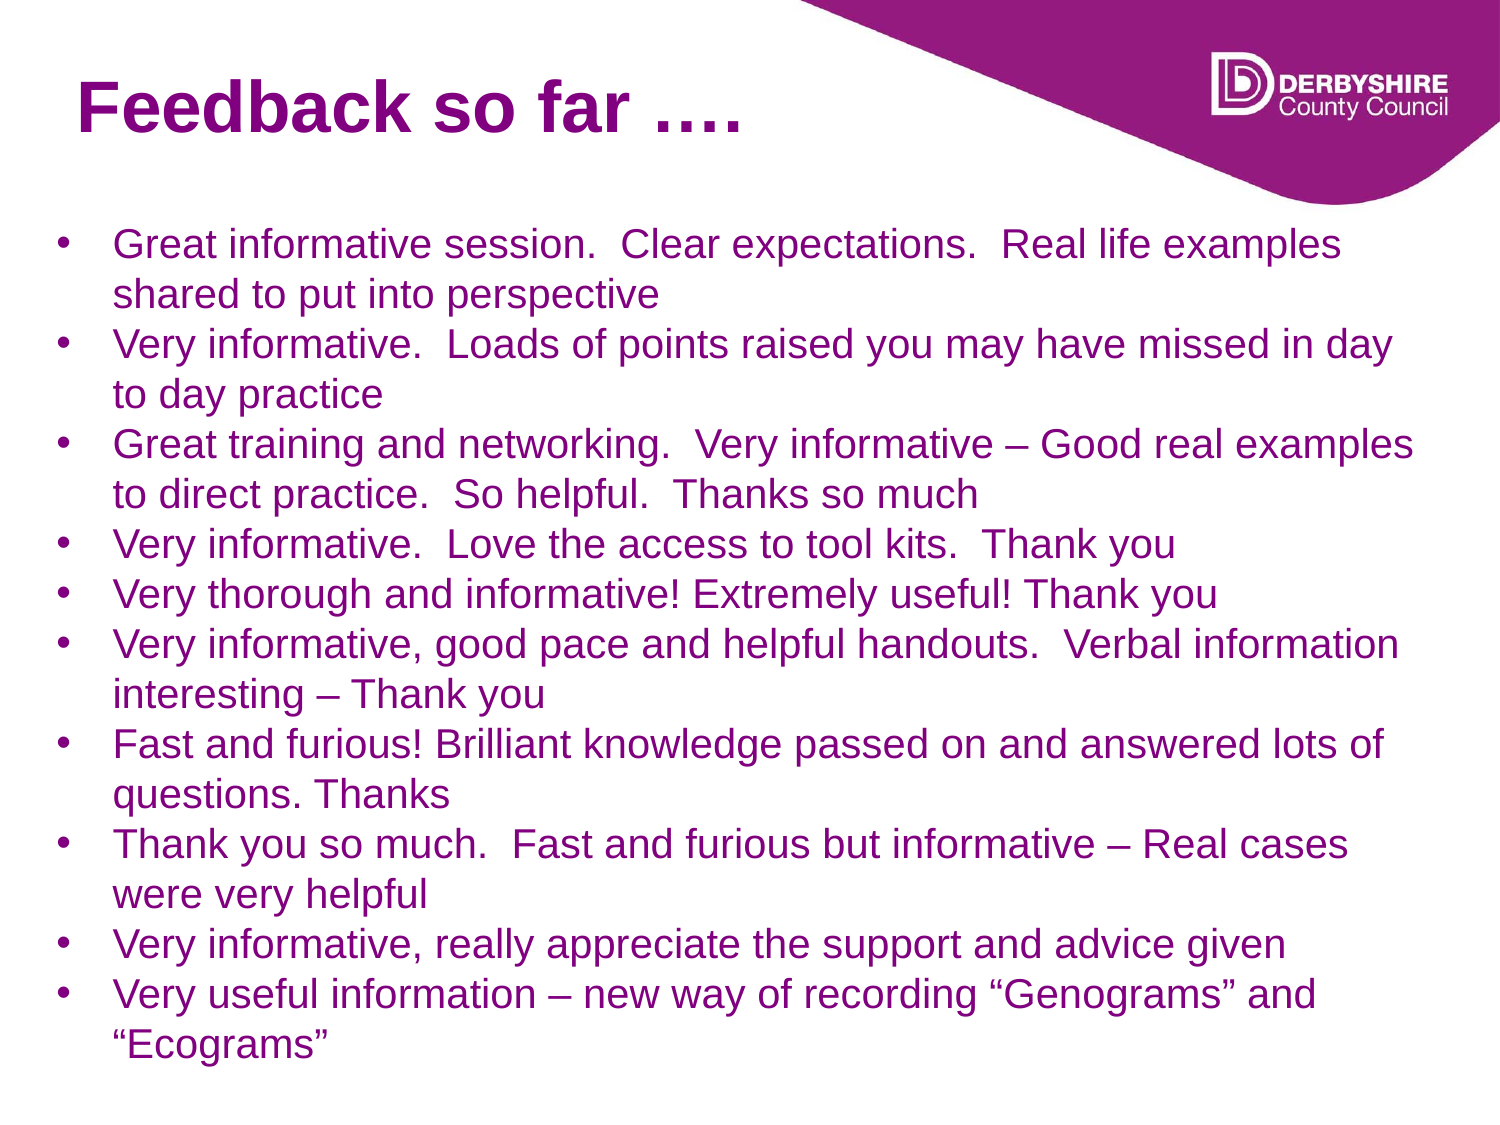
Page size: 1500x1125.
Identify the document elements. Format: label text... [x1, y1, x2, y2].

title Feedback so far …. [61, 23, 866, 184]
picture [0, 0, 1500, 1125]
text_box Great informative session. Clear expectations. Real life examples shared to put into perspective Very informative. Loads of points raised you may have missed in day to day practice Great training and networking. Very informative – Good real examples to direct practice. So helpful. Thanks so much Very informative. Love the access to tool kits. Thank you Very thorough and informative! Extremely useful! Thank you Very informative, good pace and helpful handouts. Verbal information interesting – Thank you Fast and furious! Brilliant knowledge passed on and answered lots of questions. Thanks Thank you so much. Fast and furious but informative – Real cases were very helpful Very informative, really appreciate the support and advice given Very useful information – new way of recording “Genograms” and “Ecograms” [41, 209, 1436, 1066]
